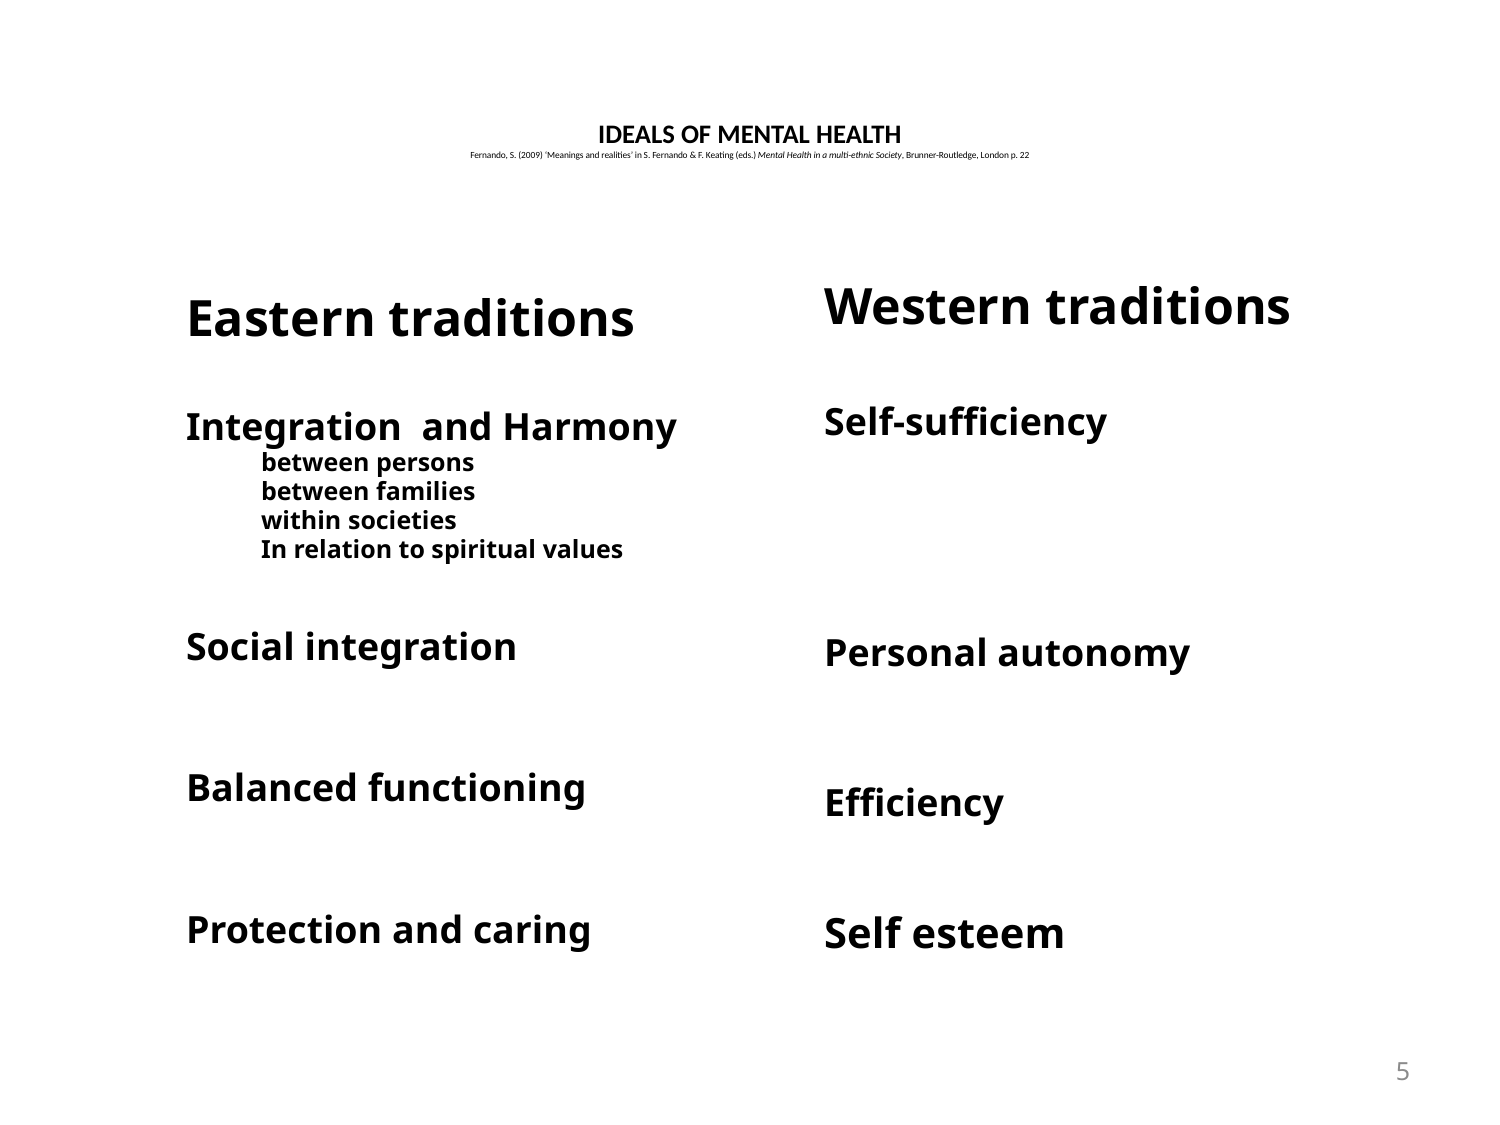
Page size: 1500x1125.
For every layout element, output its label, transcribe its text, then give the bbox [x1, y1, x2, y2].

slide_number 5 [1074, 1042, 1425, 1103]
list Eastern traditions Integration and Harmony between persons between families within societies In relation to spiritual values Social integration Balanced functioning Protection and caring [171, 290, 741, 1047]
list Western traditions Self-sufficiency Personal autonomy Efficiency Self esteem [809, 278, 1341, 1012]
title IDEALS OF MENTAL HEALTH Fernando, S. (2009) ‘Meanings and realities’ in S. Fernando & F. Keating (eds.) Mental Health in a multi-ethnic Society, Brunner-Routledge, London p. 22 [75, 45, 1425, 233]
